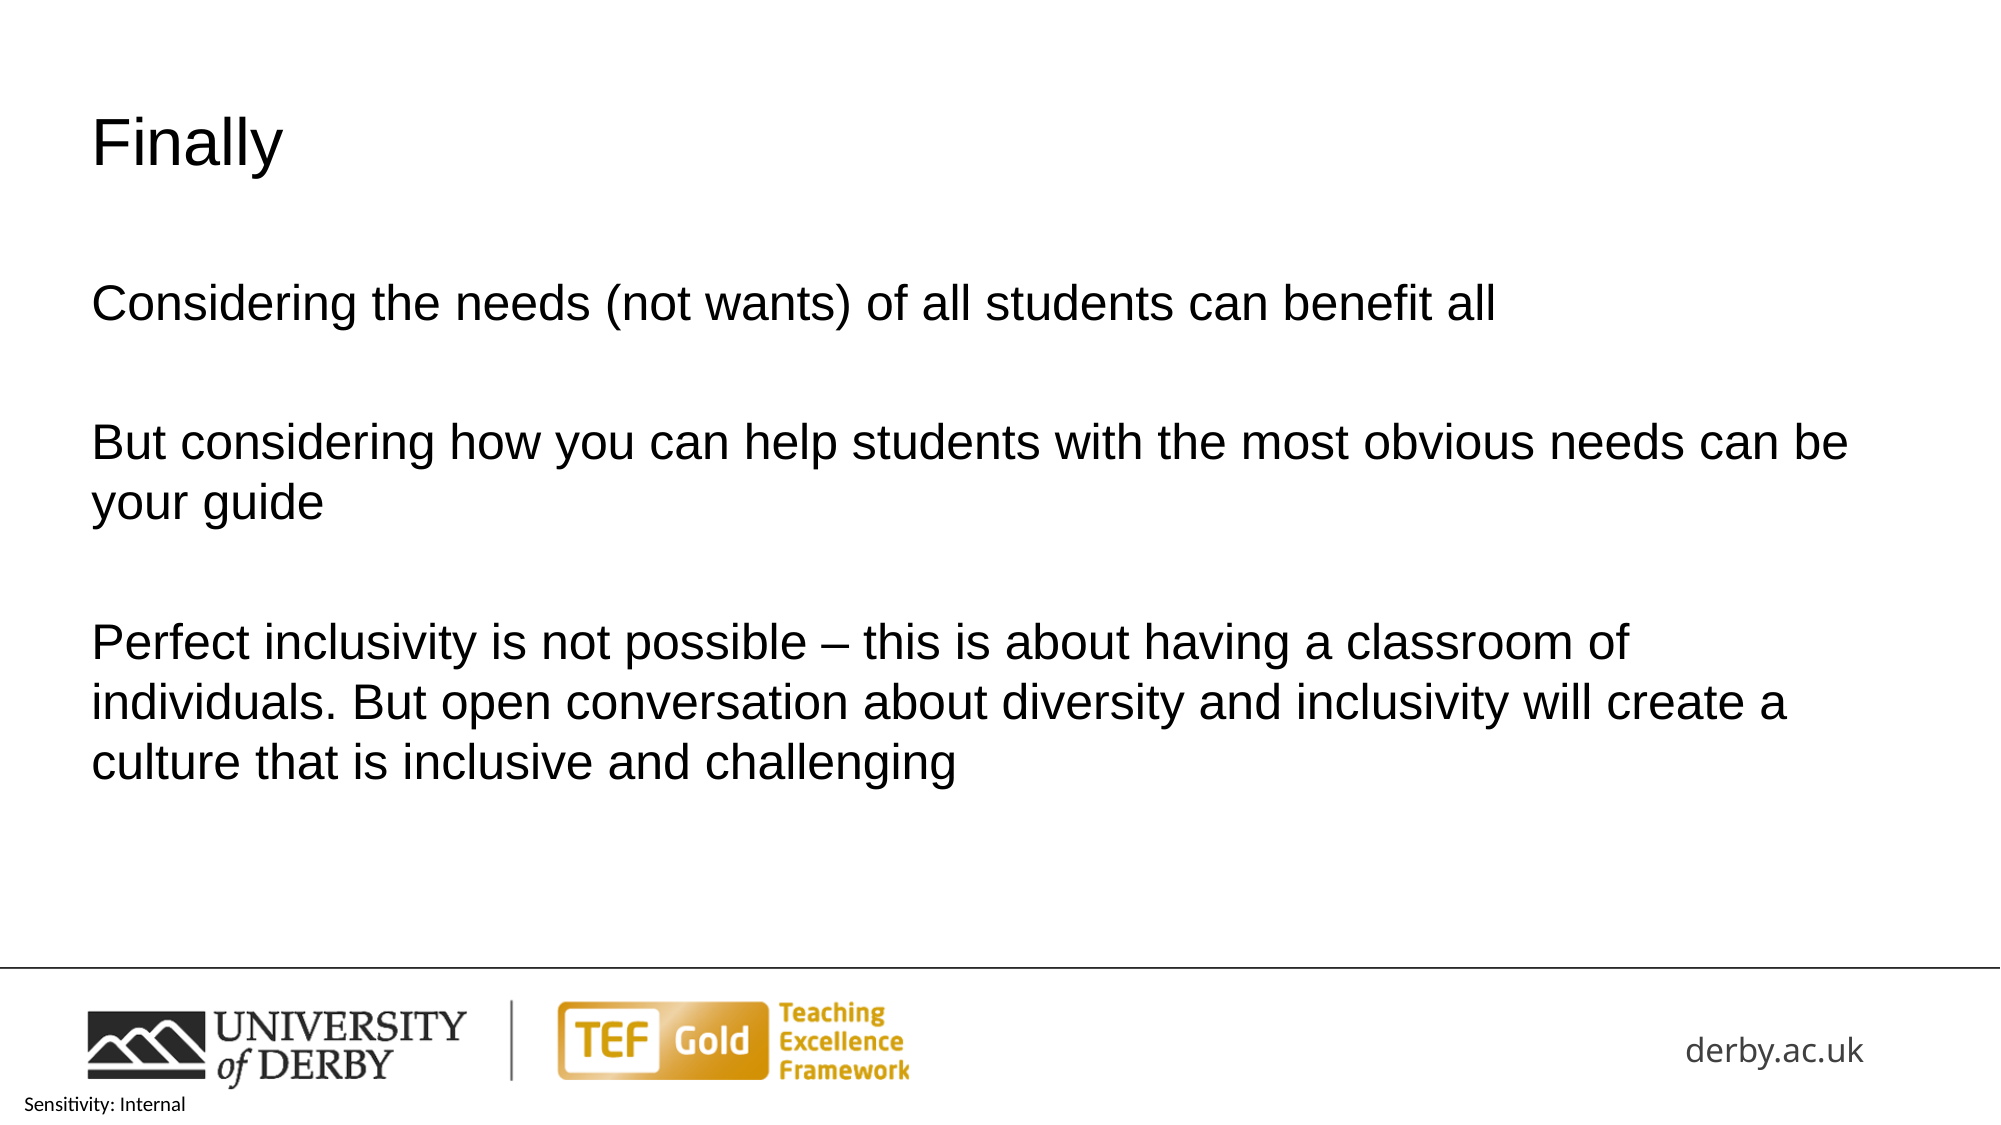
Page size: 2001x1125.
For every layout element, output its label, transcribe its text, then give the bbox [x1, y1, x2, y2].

picture [0, 967, 2000, 1125]
title Finally [76, 45, 1900, 233]
list Considering the needs (not wants) of all students can benefit all But considering how you can help students with the most obvious needs can be your guide Perfect inclusivity is not possible – this is about having a classroom of individuals. But open conversation about diversity and inclusivity will create a culture that is inclusive and challenging [76, 262, 1900, 934]
